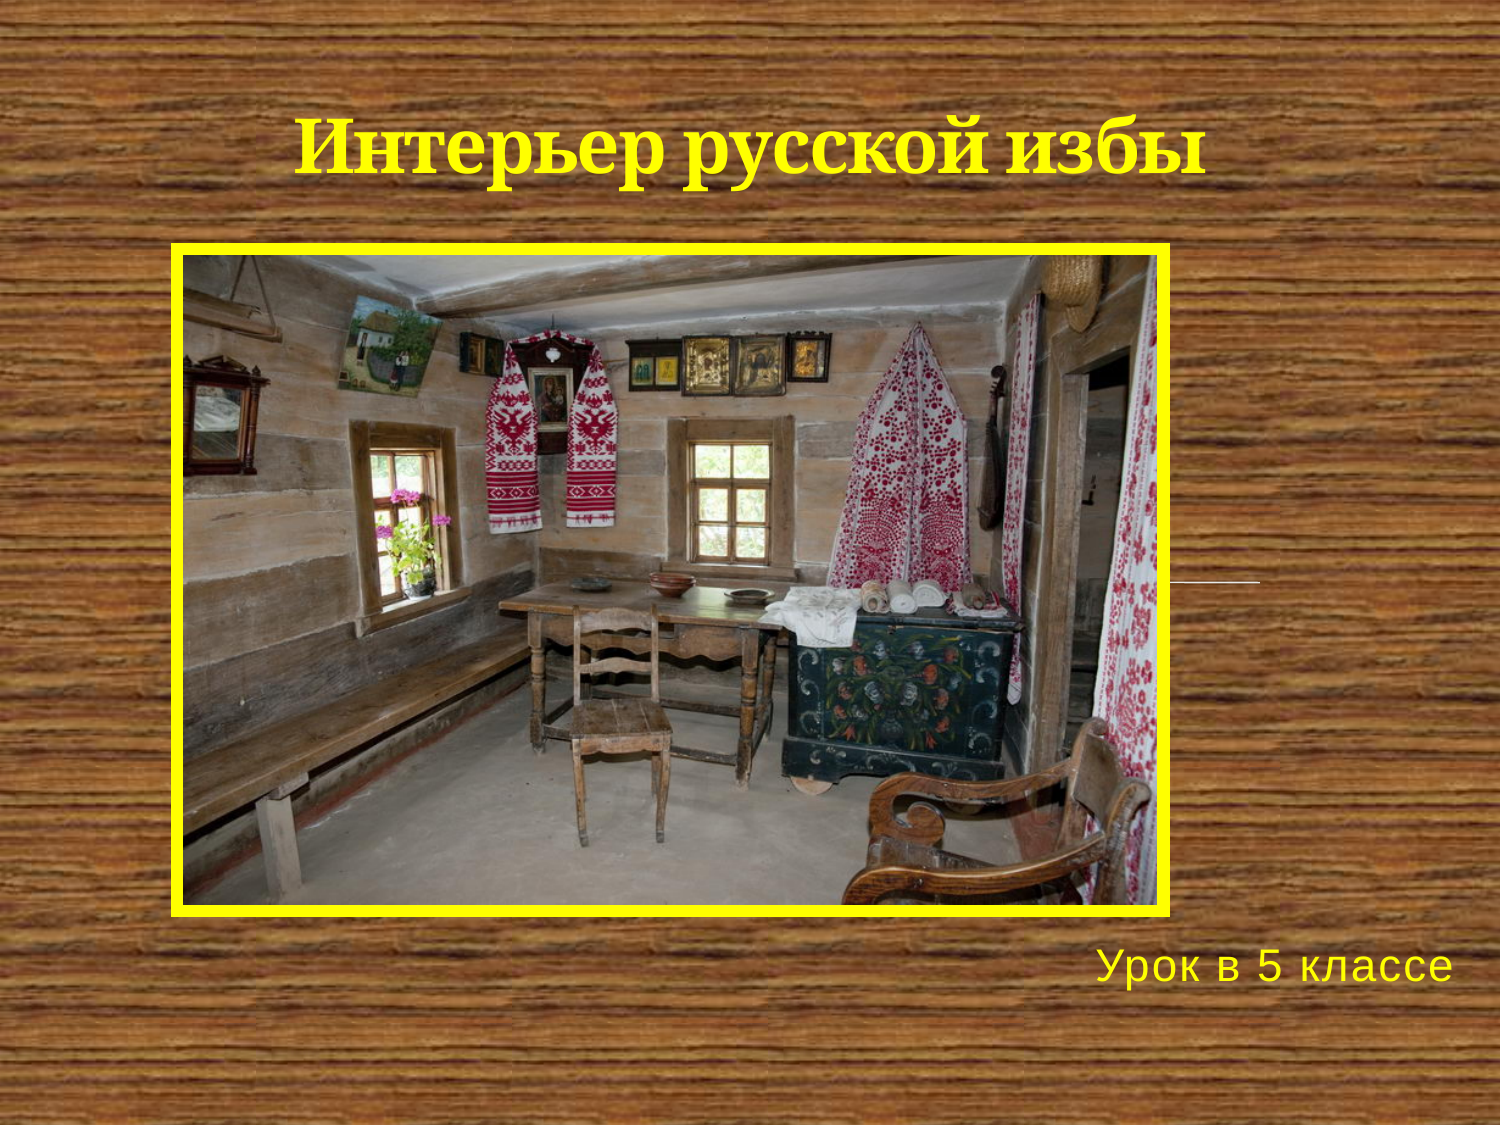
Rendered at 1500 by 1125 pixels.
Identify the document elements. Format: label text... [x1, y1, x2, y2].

picture [0, 0, 1500, 1125]
subtitle Урок в 5 классе [419, 928, 1470, 1078]
title Интерьер русской избы [112, 89, 1388, 197]
